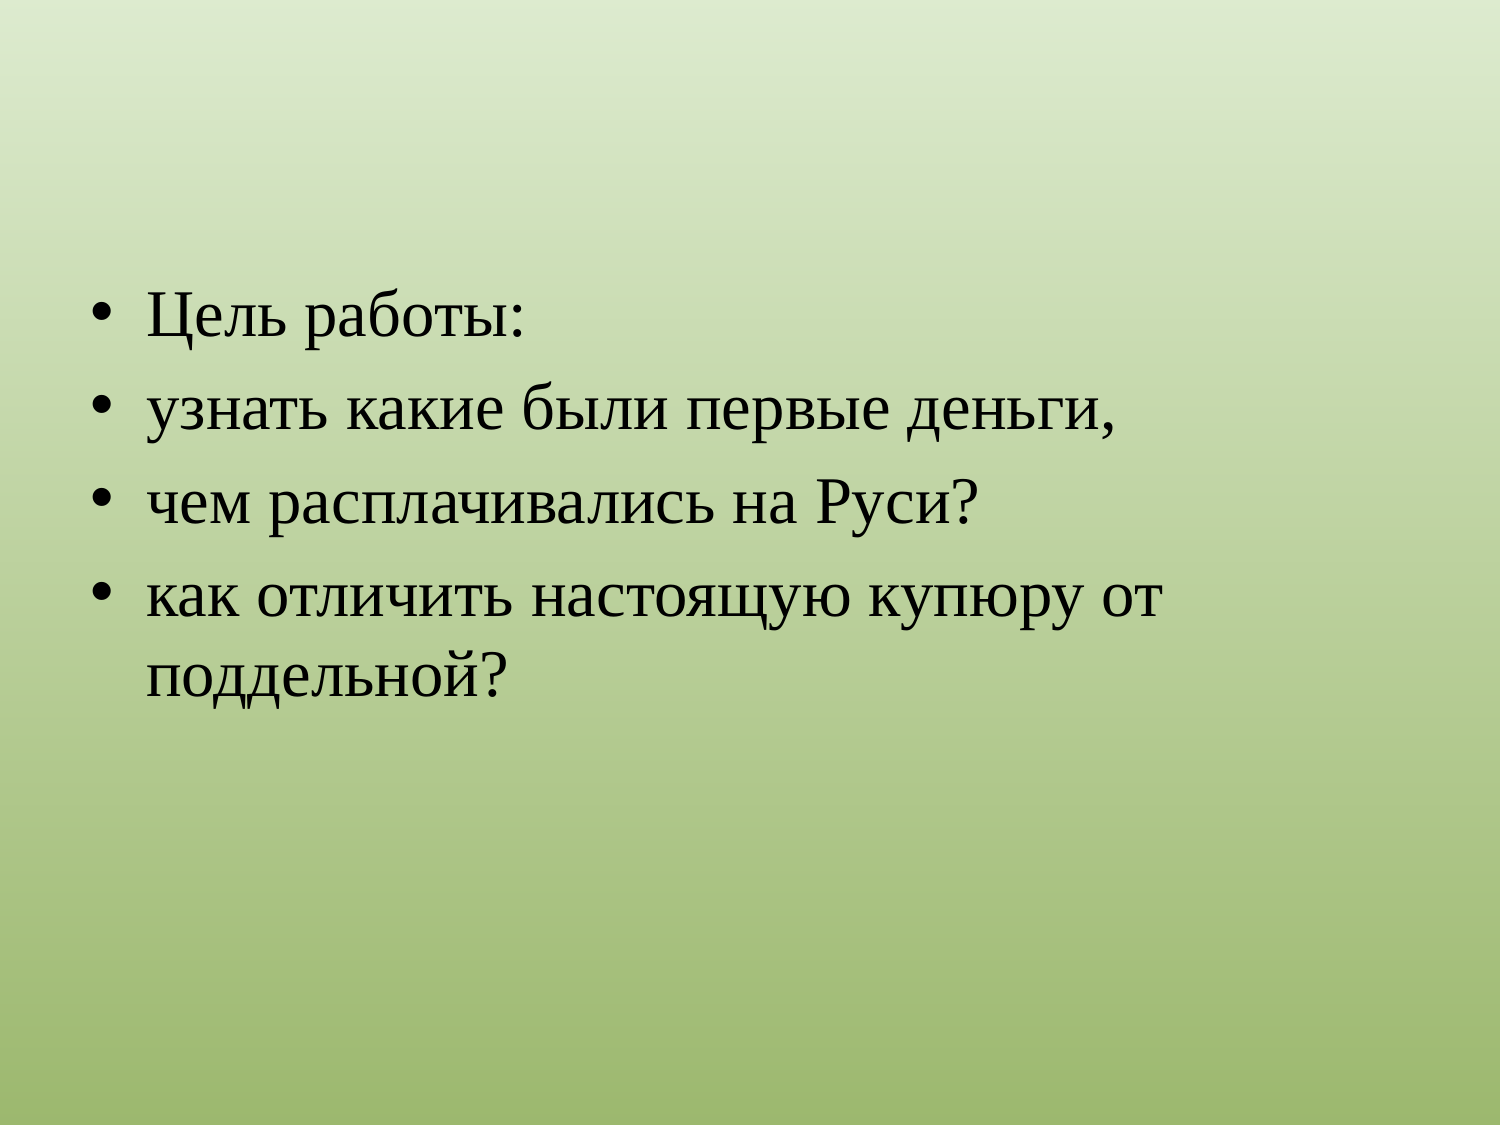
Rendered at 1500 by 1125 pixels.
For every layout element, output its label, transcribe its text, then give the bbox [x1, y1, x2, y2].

list Цель работы: узнать какие были первые деньги, чем расплачивались на Руси? как отличить настоящую купюру от поддельной? [75, 262, 1425, 1005]
